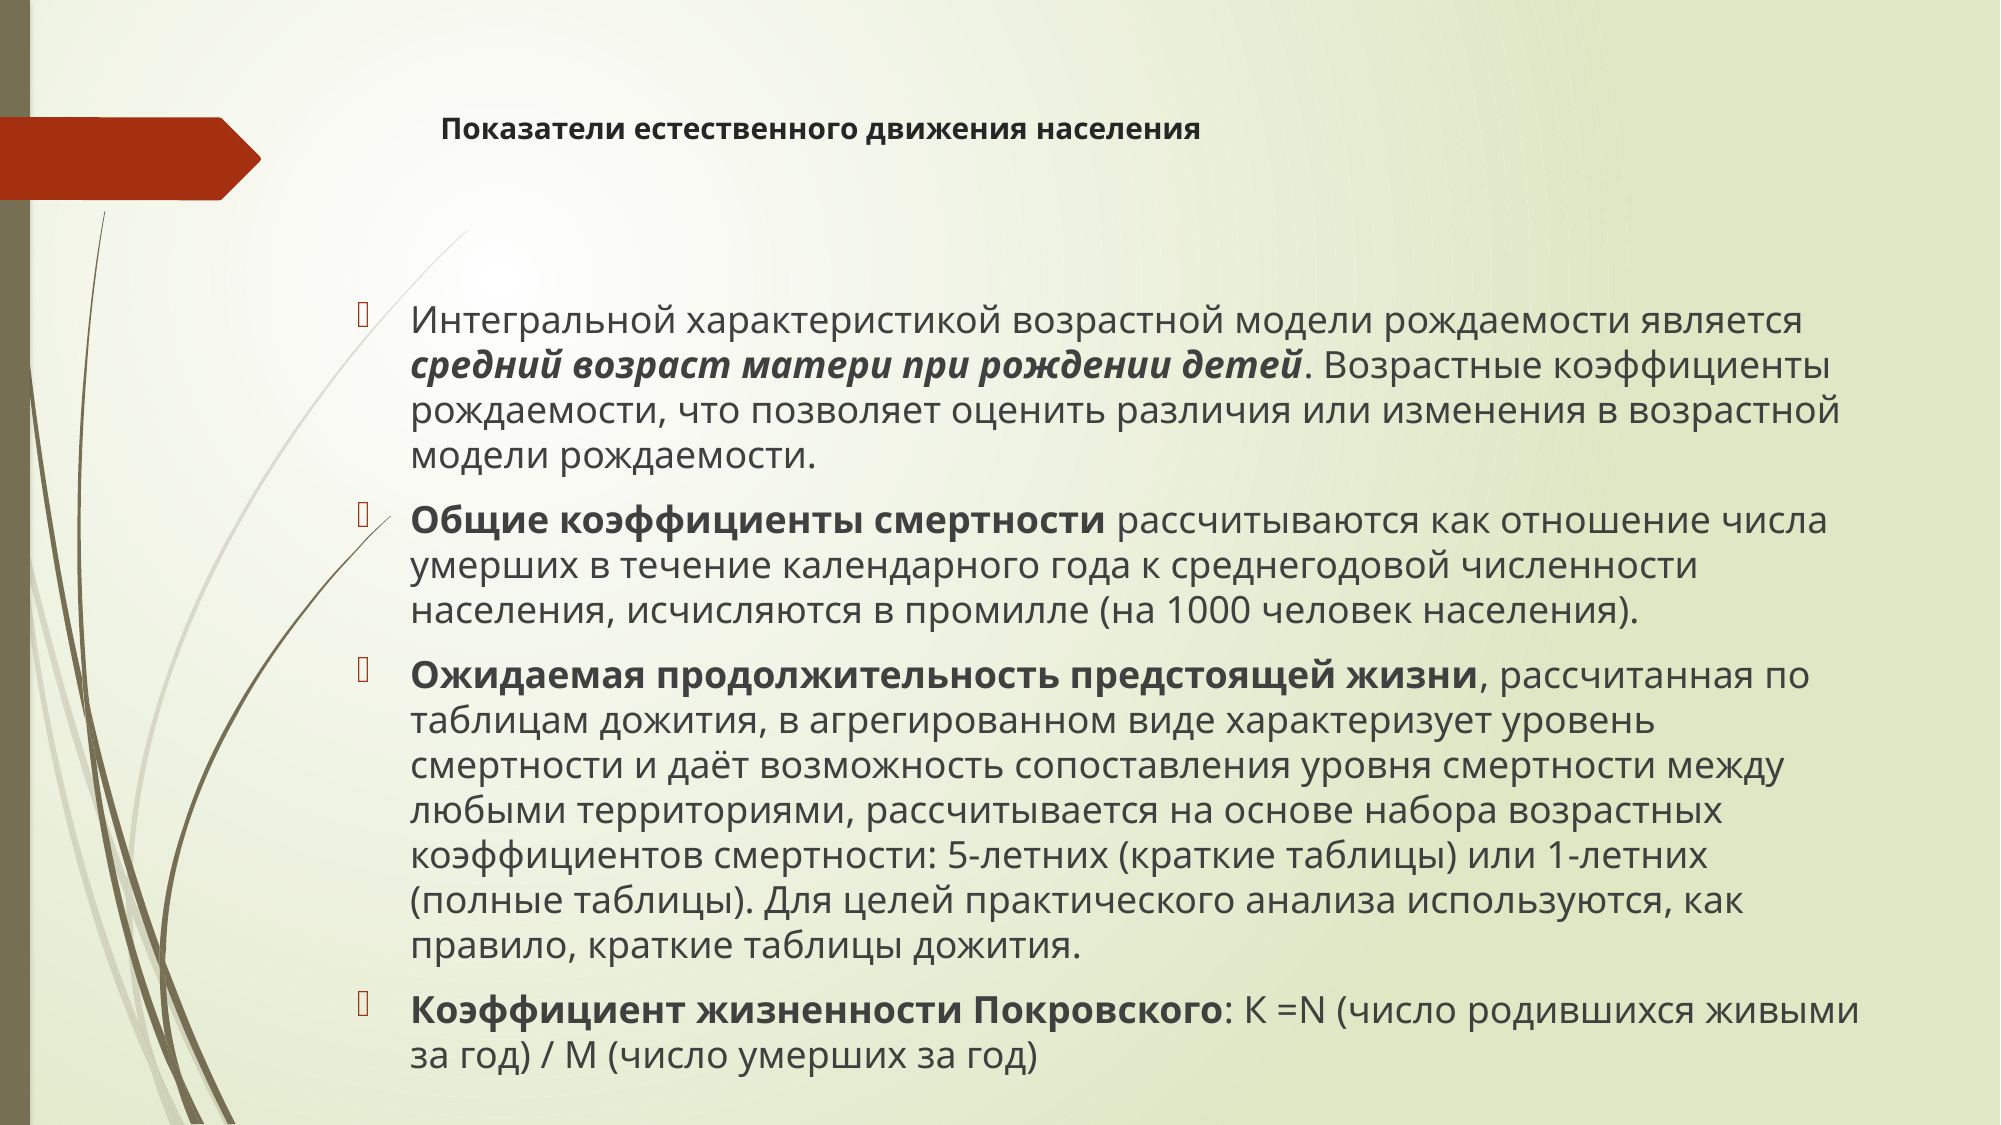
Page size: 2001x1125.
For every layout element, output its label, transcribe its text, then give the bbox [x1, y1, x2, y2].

title Показатели естественного движения населения [425, 102, 1888, 202]
list Интегральной характеристикой возрастной модели рождаемости является средний возраст матери при рождении детей. Возрастные коэффициенты рождаемости, что позволяет оценить различия или изменения в возрастной модели рождаемости. Общие коэффициенты смертности рассчитываются как отношение числа умерших в течение календарного года к среднегодовой численности населения, исчисляются в промилле (на 1000 человек населения). Ожидаемая продолжительность предстоящей жизни, рассчитанная по таблицам дожития, в агрегированном виде характеризует уровень смертности и даёт возможность сопоставления уровня смертности между любыми территориями, рассчитывается на основе набора возрастных коэффициентов смертности: 5-летних (краткие таблицы) или 1-летних (полные таблицы). Для целей практического анализа используются, как правило, краткие таблицы дожития. Коэффициент жизненности Покровского: К =N (число родившихся живыми за год) / М (число умерших за год) [341, 226, 1888, 1098]
